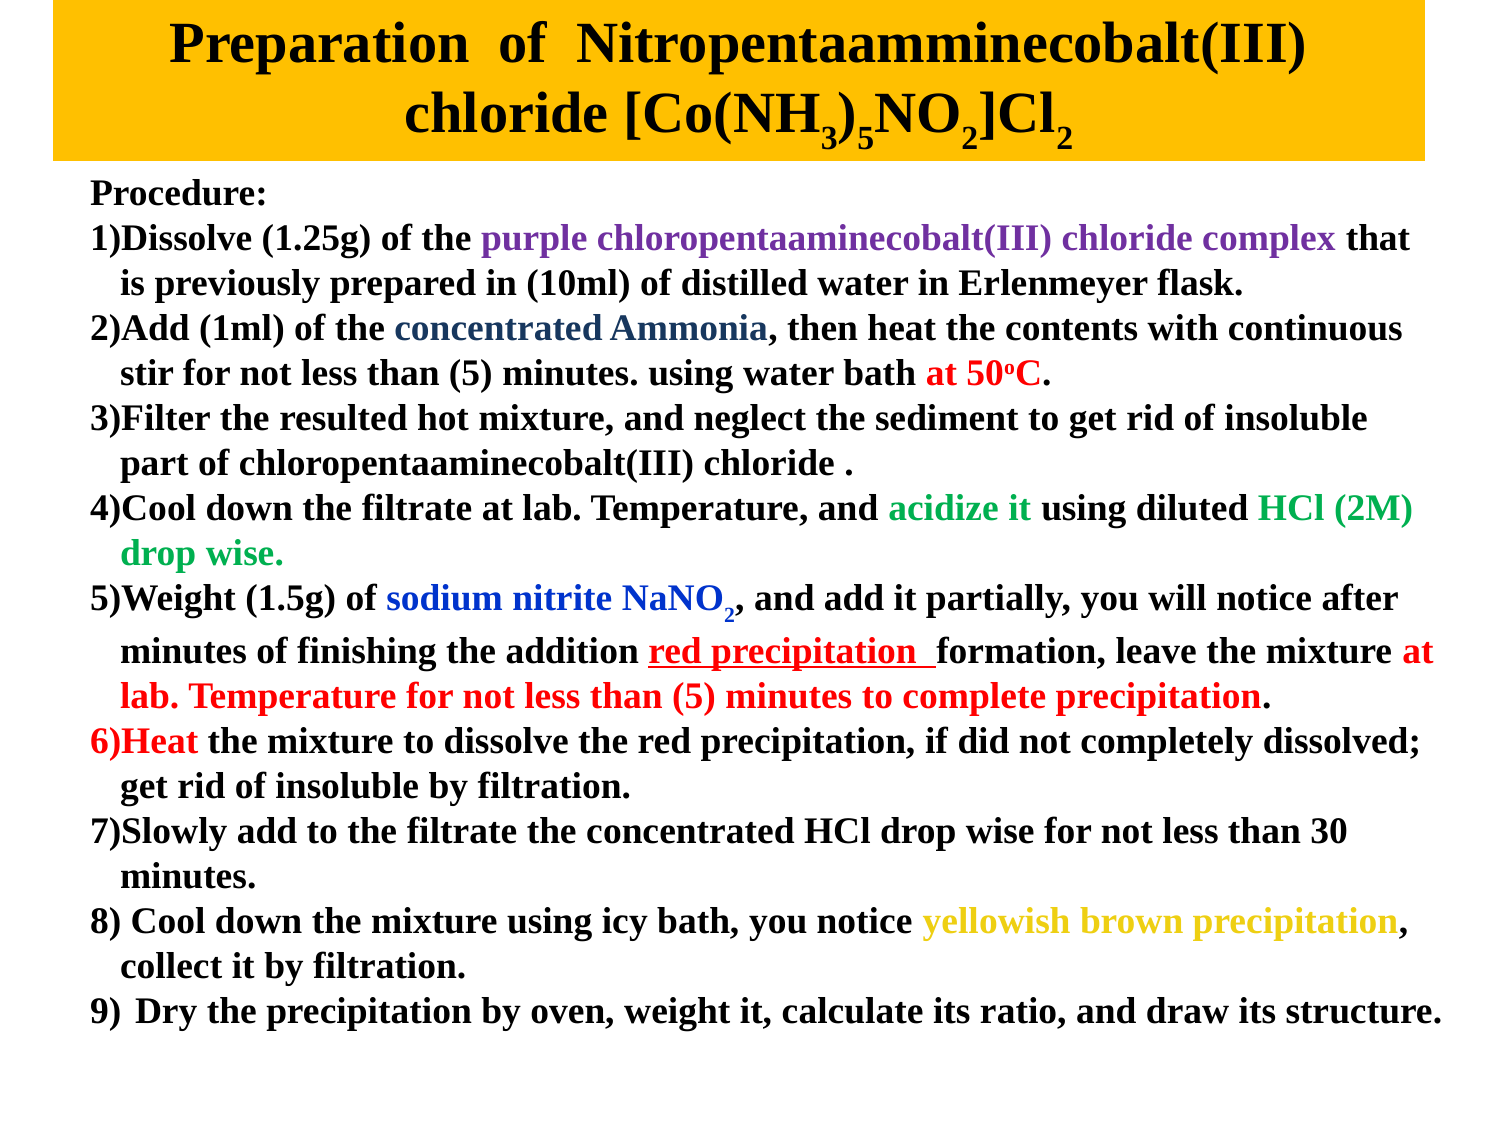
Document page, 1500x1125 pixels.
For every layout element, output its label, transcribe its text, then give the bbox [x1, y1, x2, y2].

list Procedure: Dissolve (1.25g) of the purple chloropentaaminecobalt(III) chloride complex that is previously prepared in (10ml) of distilled water in Erlenmeyer flask. Add (1ml) of the concentrated Ammonia, then heat the contents with continuous stir for not less than (5) minutes. using water bath at 50oC. Filter the resulted hot mixture, and neglect the sediment to get rid of insoluble part of chloropentaaminecobalt(III) chloride . Cool down the filtrate at lab. Temperature, and acidize it using diluted HCl (2M) drop wise. Weight (1.5g) of sodium nitrite NaNO2, and add it partially, you will notice after minutes of finishing the addition red precipitation formation, leave the mixture at lab. Temperature for not less than (5) minutes to complete precipitation. Heat the mixture to dissolve the red precipitation, if did not completely dissolved; get rid of insoluble by filtration. Slowly add to the filtrate the concentrated HCl drop wise for not less than 30 minutes. Cool down the mixture using icy bath, you notice yellowish brown precipitation, collect it by filtration. Dry the precipitation by oven, weight it, calculate its ratio, and draw its structure. [75, 160, 1459, 1125]
title Preparation of Nitropentaamminecobalt(III) chloride [Co(NH3)5NO2]Cl2 [53, 0, 1425, 161]
